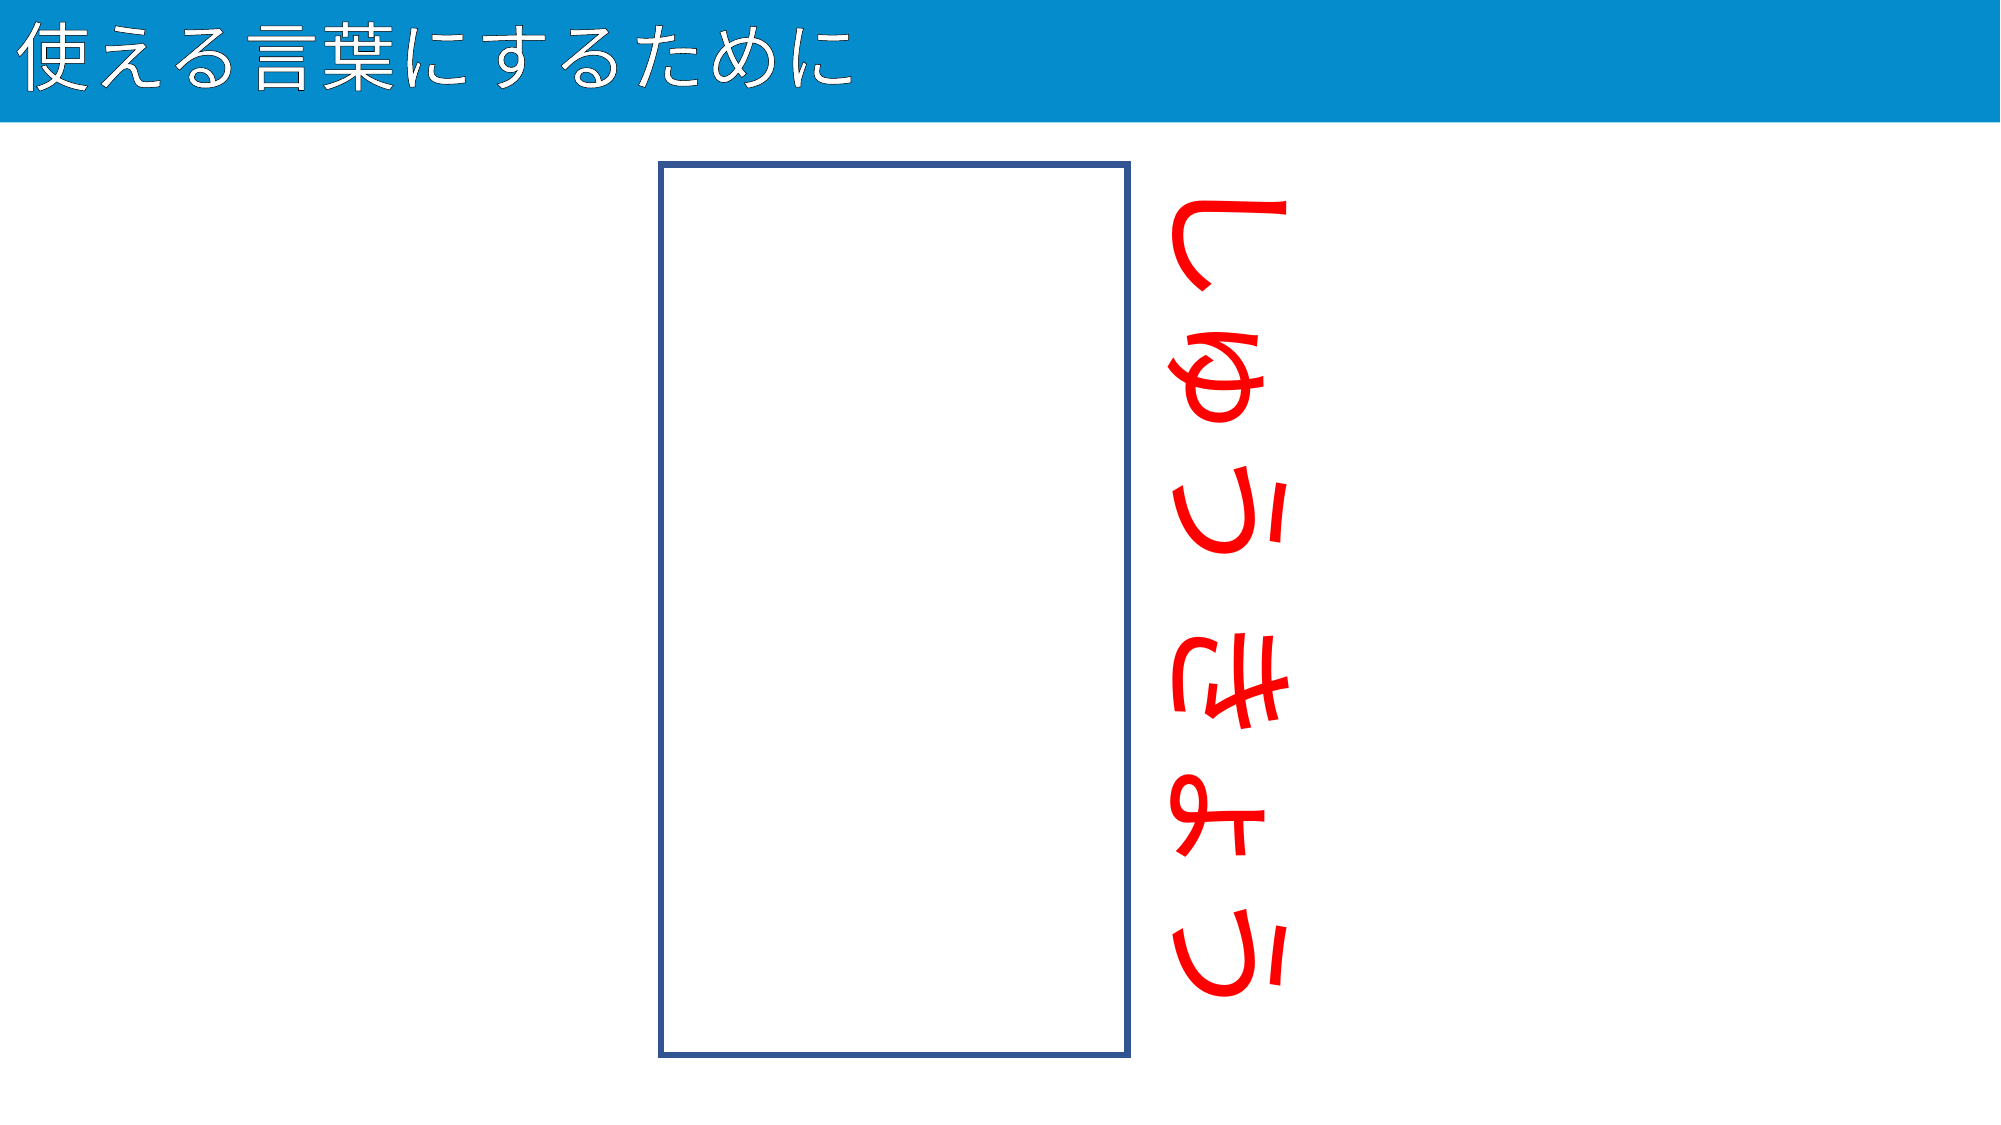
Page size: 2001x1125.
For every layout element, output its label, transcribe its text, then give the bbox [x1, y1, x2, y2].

title 使える言葉にするために [0, 0, 1712, 123]
text_box [660, 163, 1129, 1056]
text_box しゅう きょう [1127, 153, 1325, 1071]
text_box 宗教 [616, 195, 1152, 1125]
slide_number 88 [1712, 0, 2000, 123]
